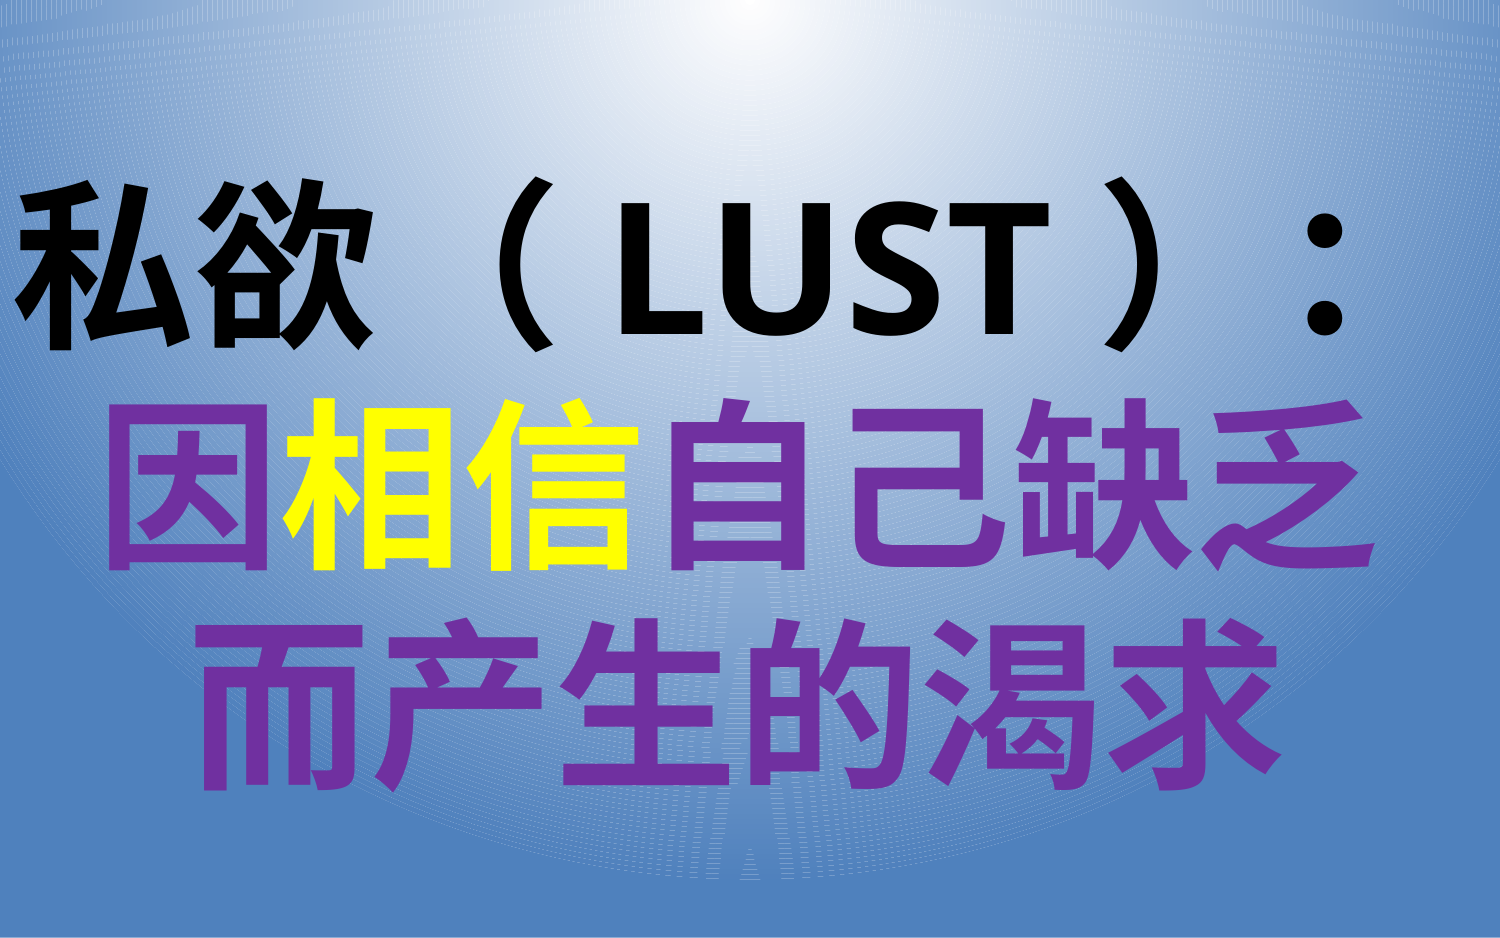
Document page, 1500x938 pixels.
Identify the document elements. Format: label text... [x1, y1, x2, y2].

text_box 私欲（lust）： 因相信自己缺乏 而产生的渴求 [0, 143, 1500, 819]
